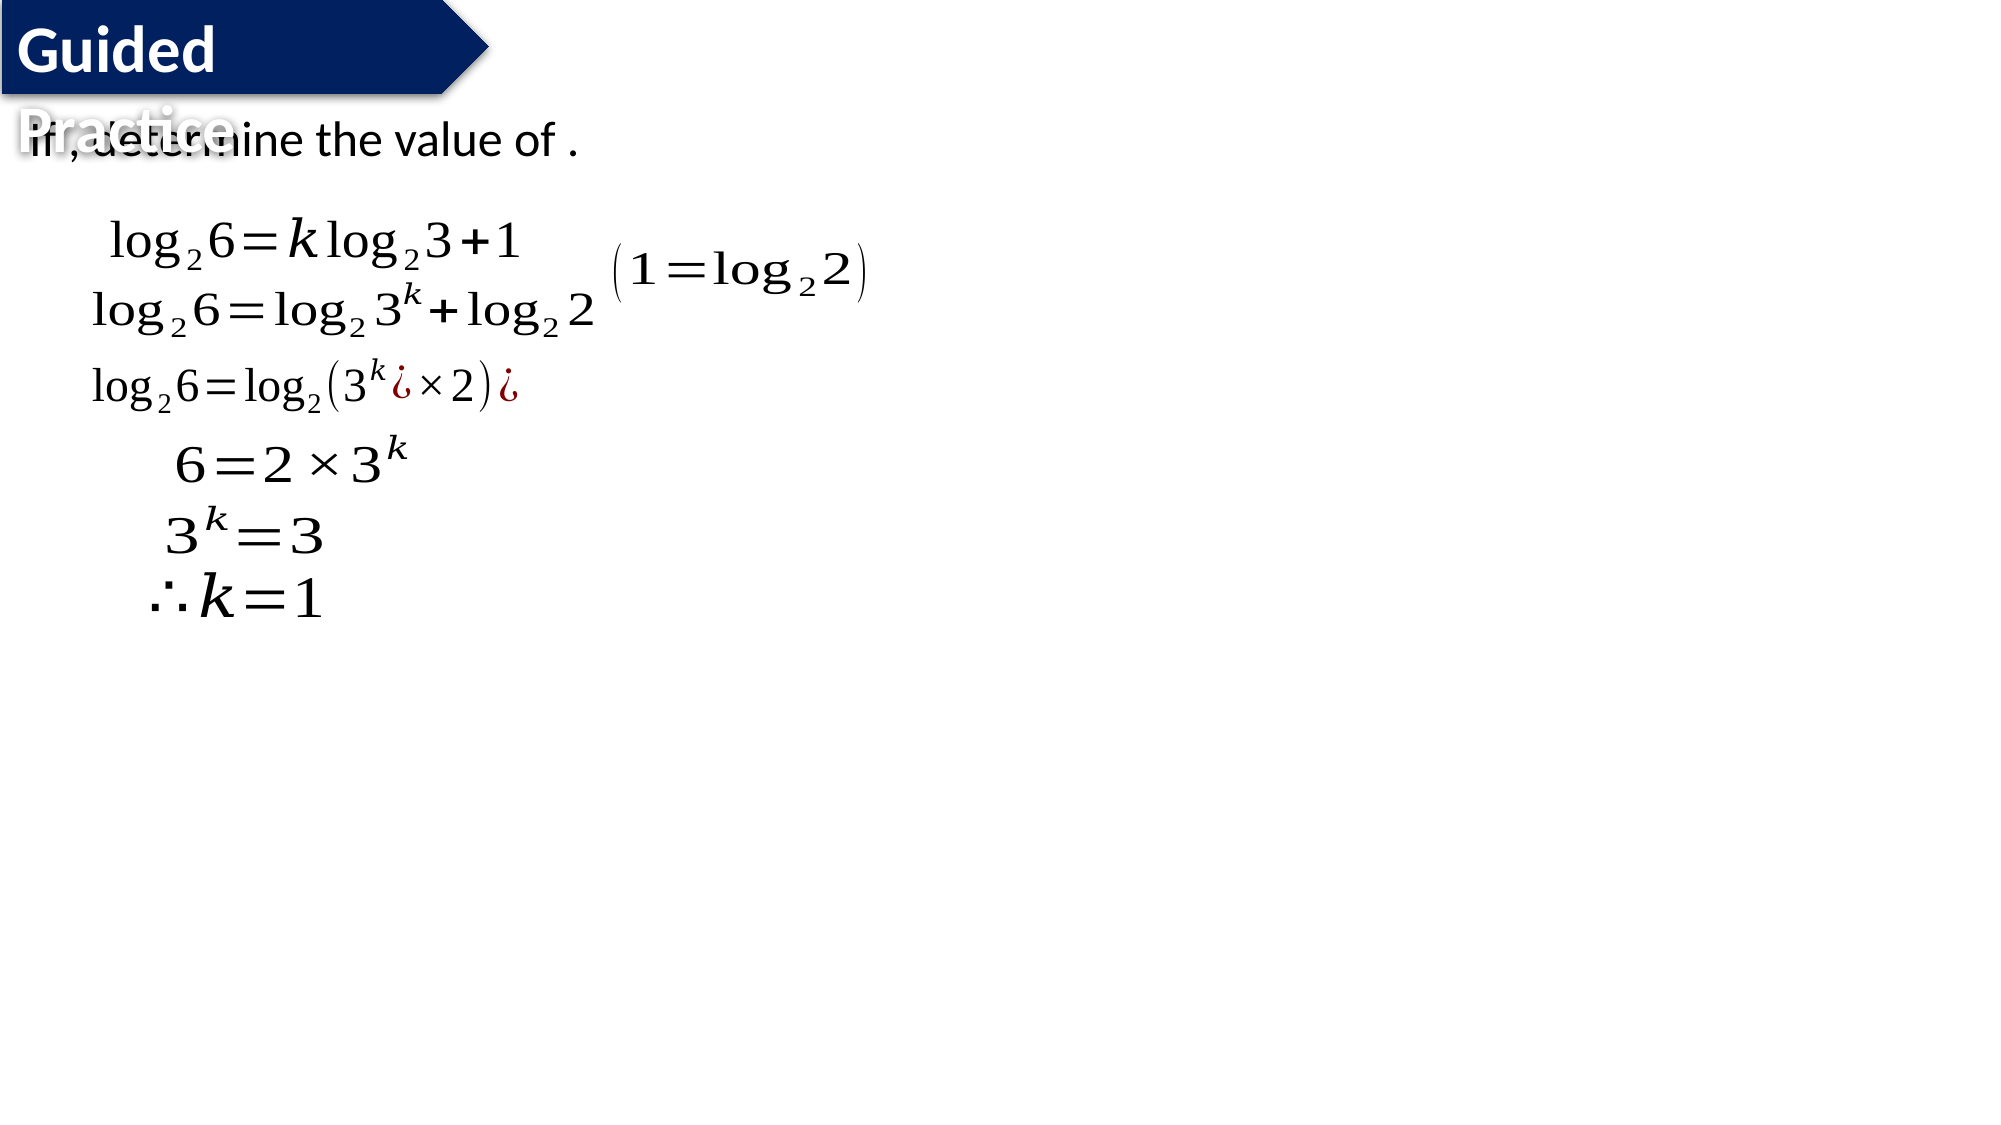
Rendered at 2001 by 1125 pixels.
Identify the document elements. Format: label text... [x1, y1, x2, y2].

text_box Guided Practice [2, 0, 489, 94]
